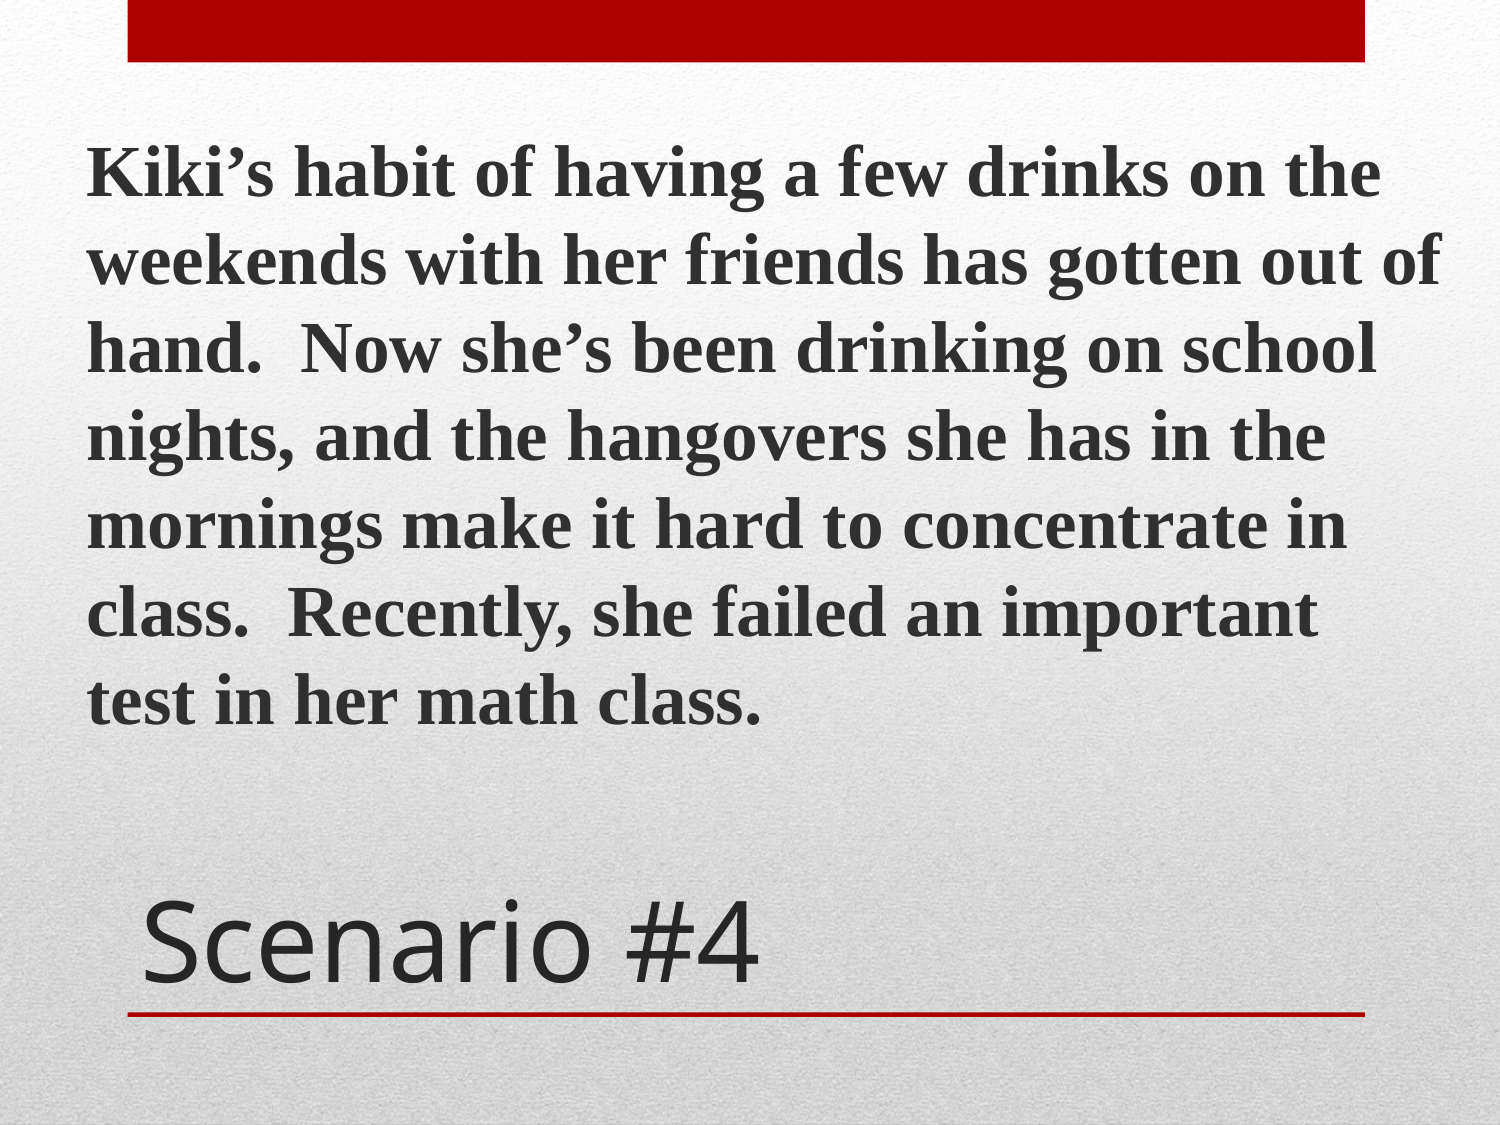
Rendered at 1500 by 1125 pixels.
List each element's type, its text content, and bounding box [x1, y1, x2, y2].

list Kiki’s habit of having a few drinks on the weekends with her friends has gotten out of hand. Now she’s been drinking on school nights, and the hangovers she has in the mornings make it hard to concentrate in class. Recently, she failed an important test in her math class. [71, 112, 1461, 750]
title Scenario #4 [125, 750, 1238, 1013]
